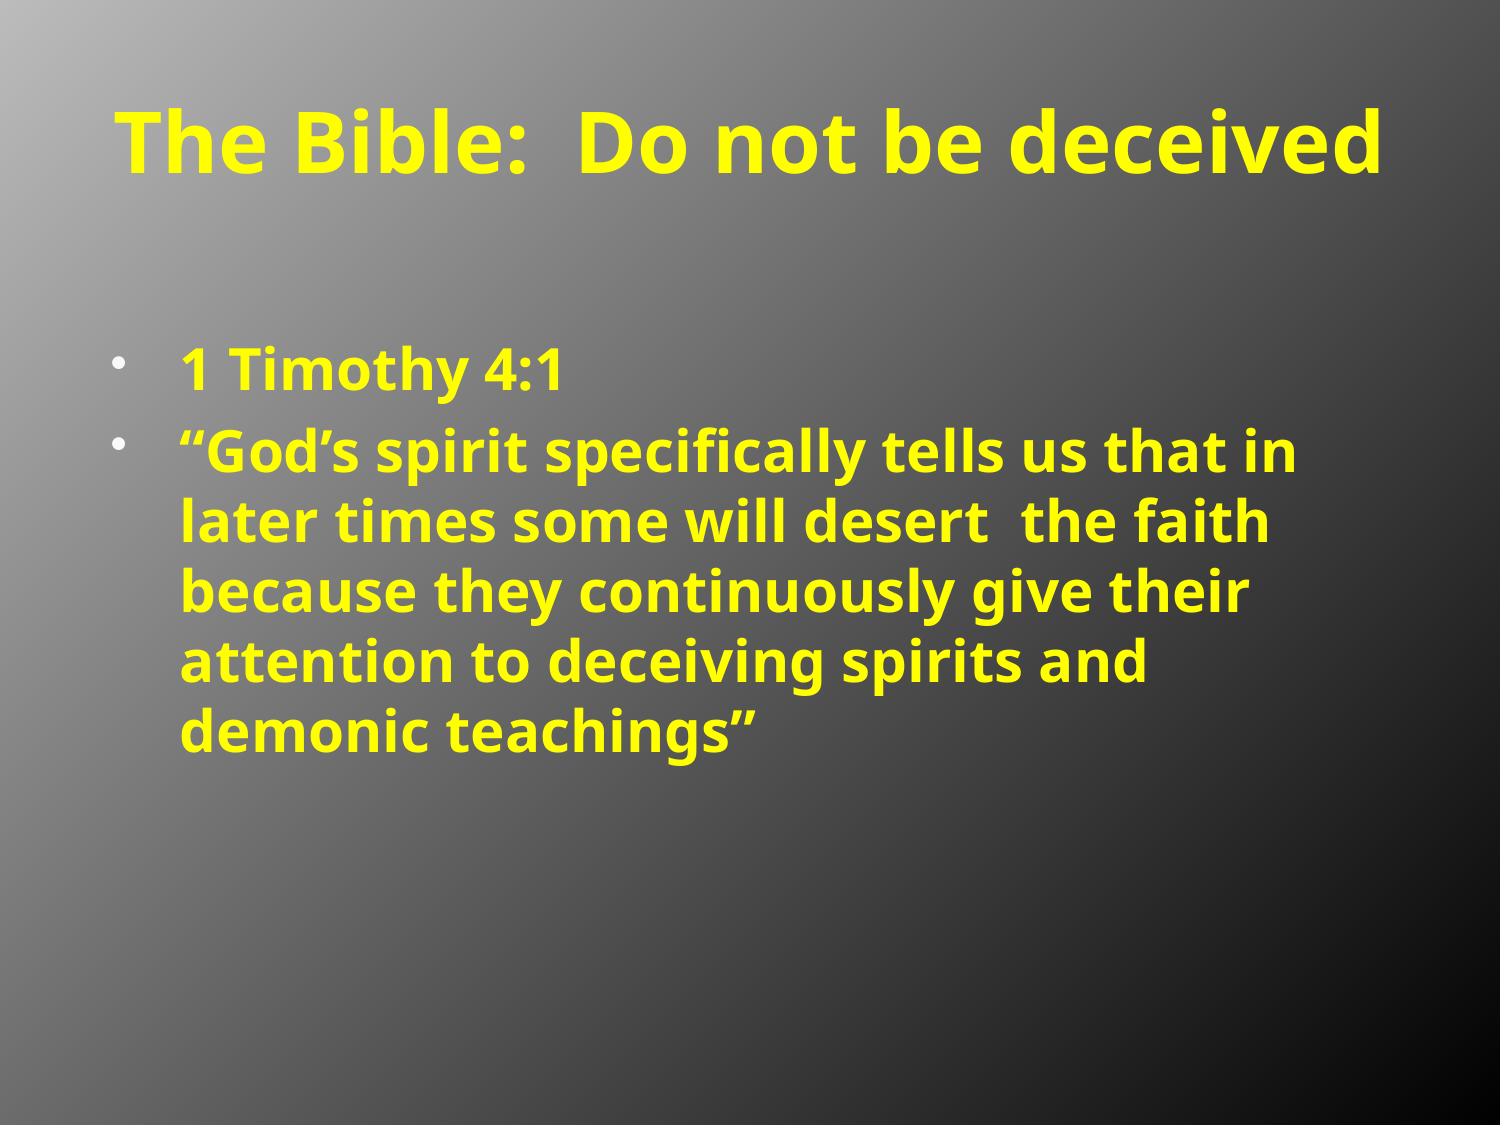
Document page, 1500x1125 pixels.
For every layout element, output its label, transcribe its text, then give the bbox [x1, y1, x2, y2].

list 1 Timothy 4:1 “God’s spirit specifically tells us that in later times some will desert the faith because they continuously give their attention to deceiving spirits and demonic teachings” [75, 324, 1425, 1035]
title The Bible: Do not be deceived [75, 45, 1425, 233]
